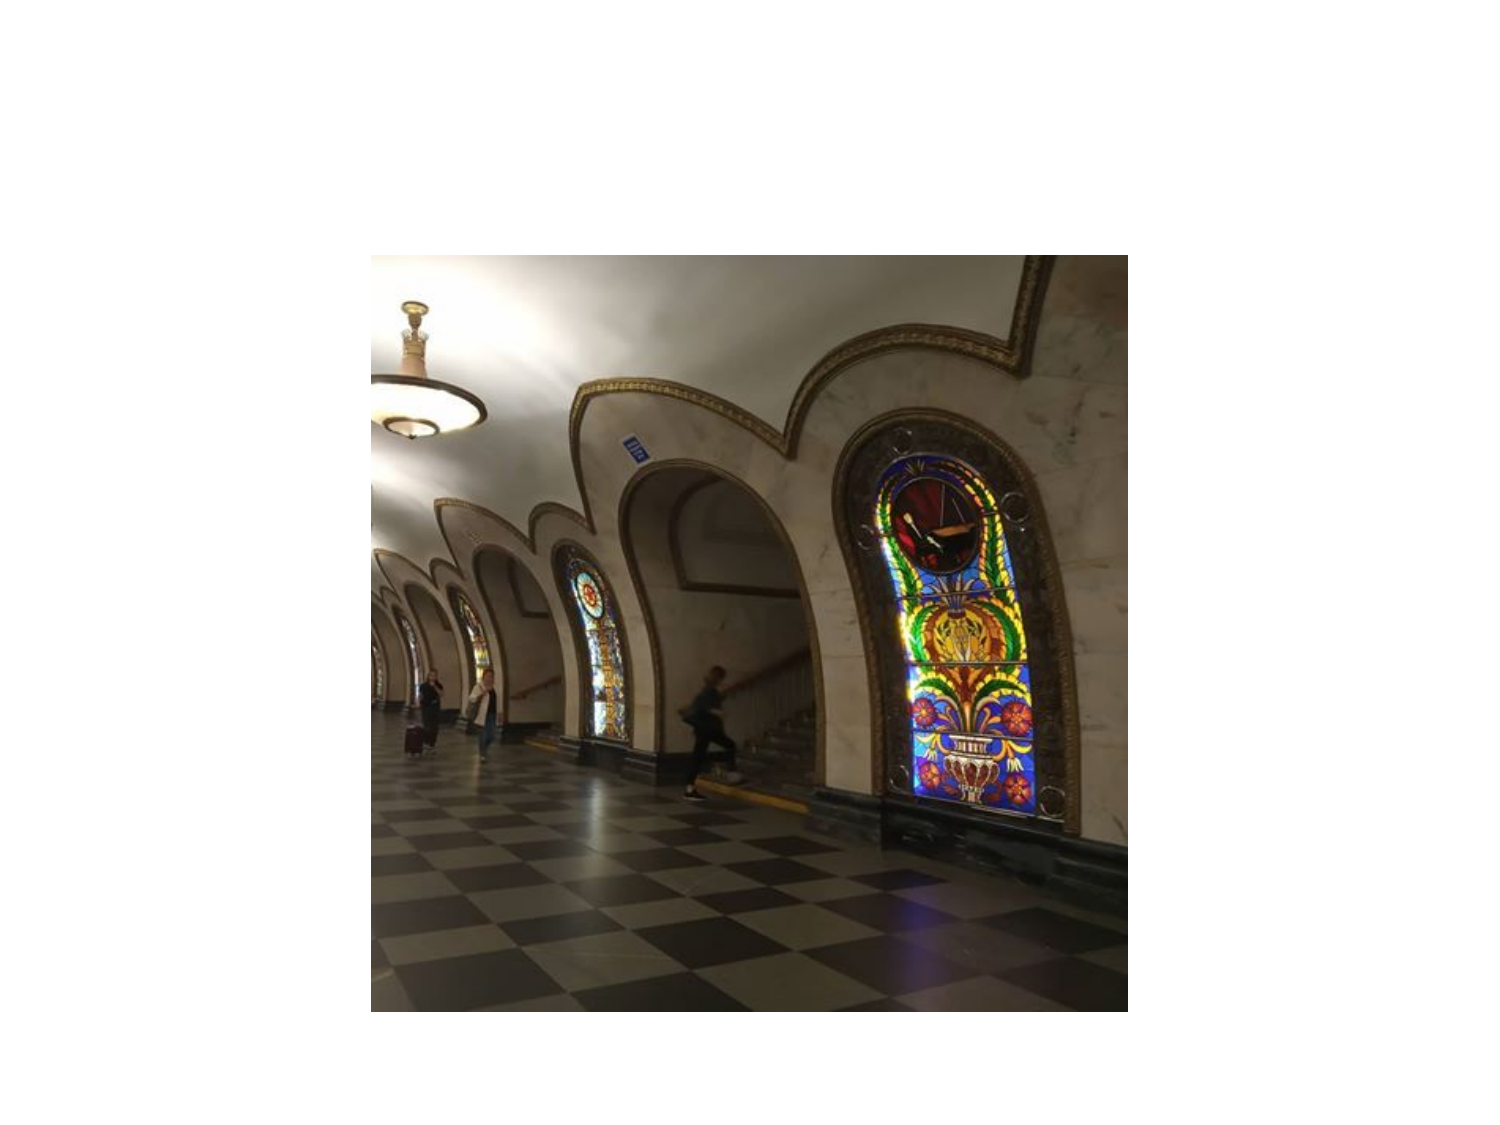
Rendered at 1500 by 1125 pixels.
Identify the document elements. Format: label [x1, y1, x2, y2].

list [371, 255, 1129, 1012]
